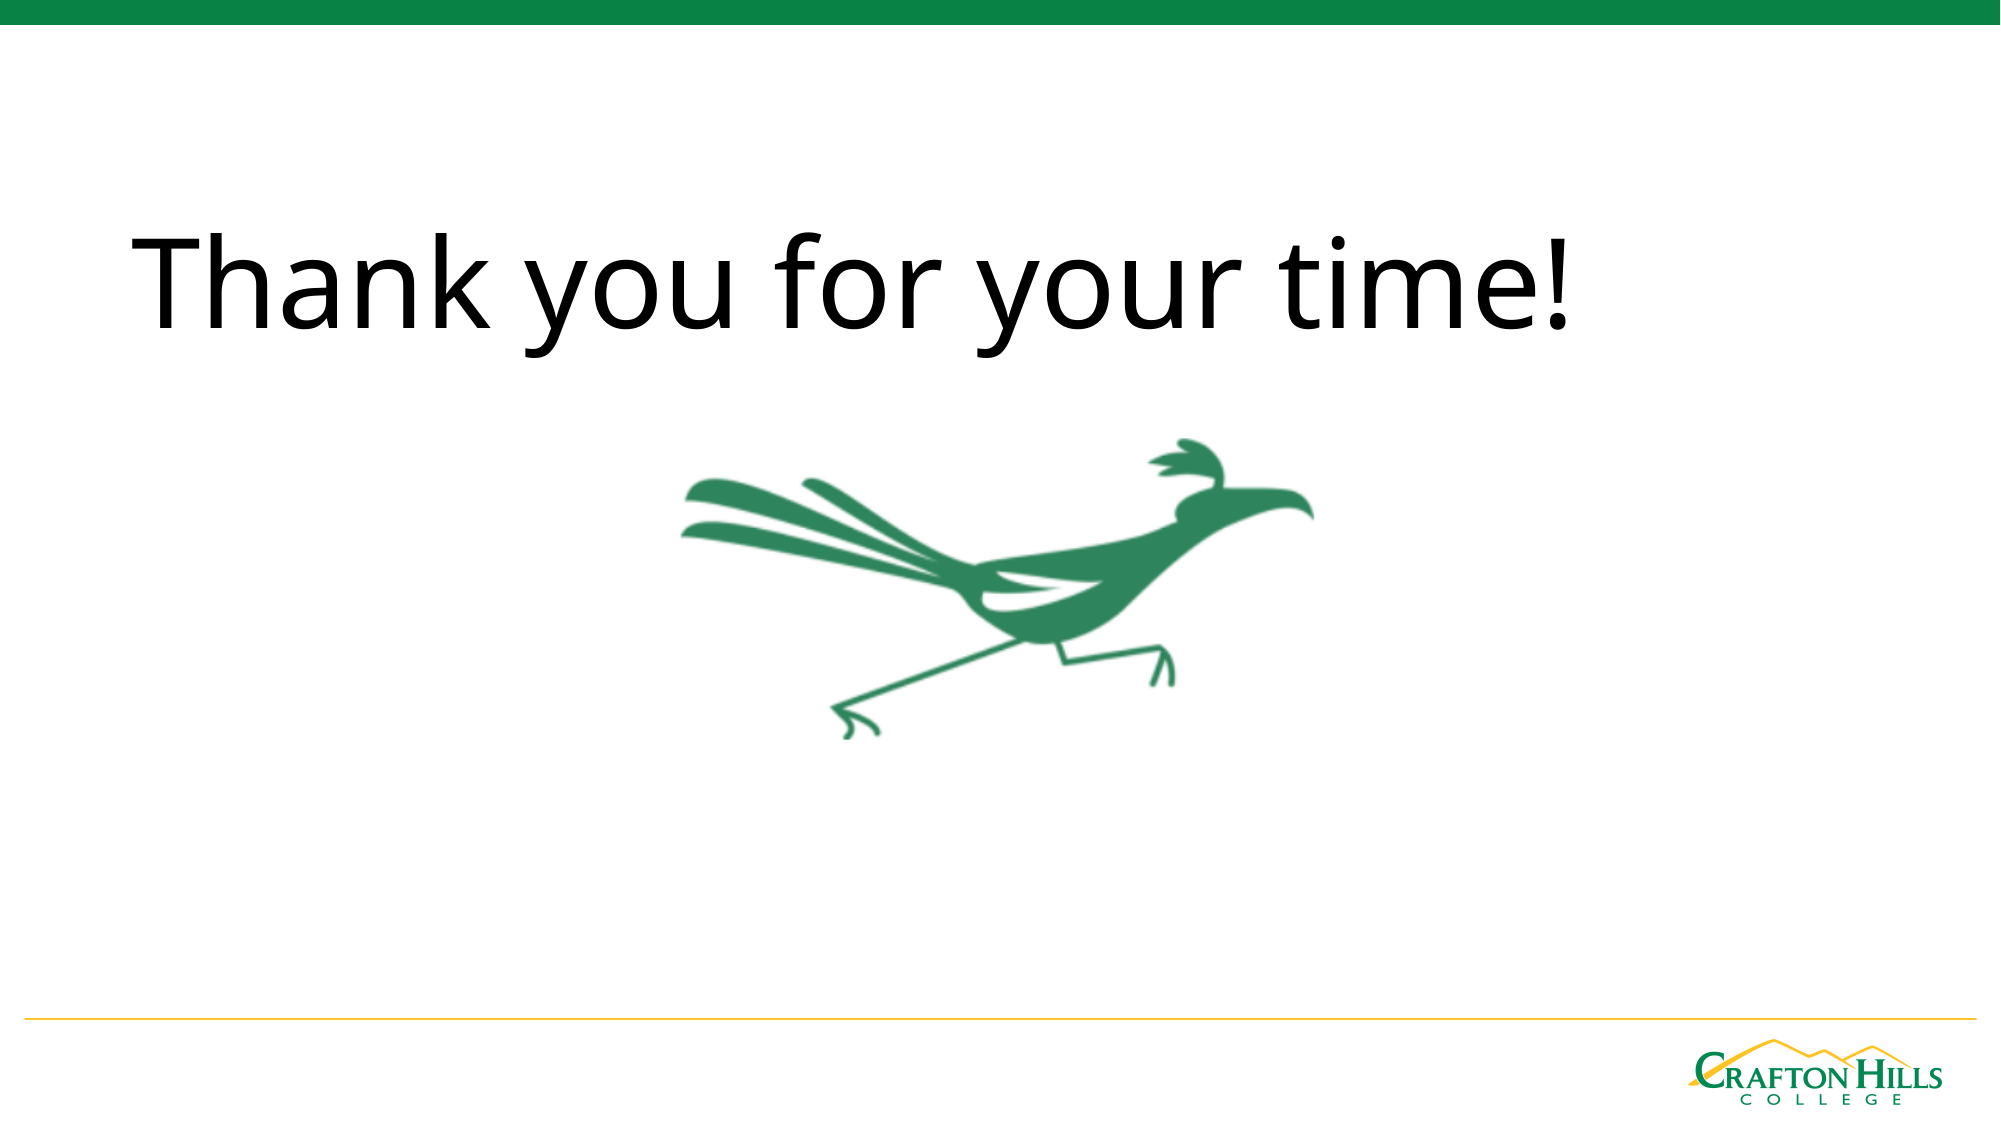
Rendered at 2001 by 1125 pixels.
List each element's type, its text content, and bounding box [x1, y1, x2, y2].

title Thank you for your time! [115, 163, 1841, 364]
picture [0, 0, 2001, 1125]
